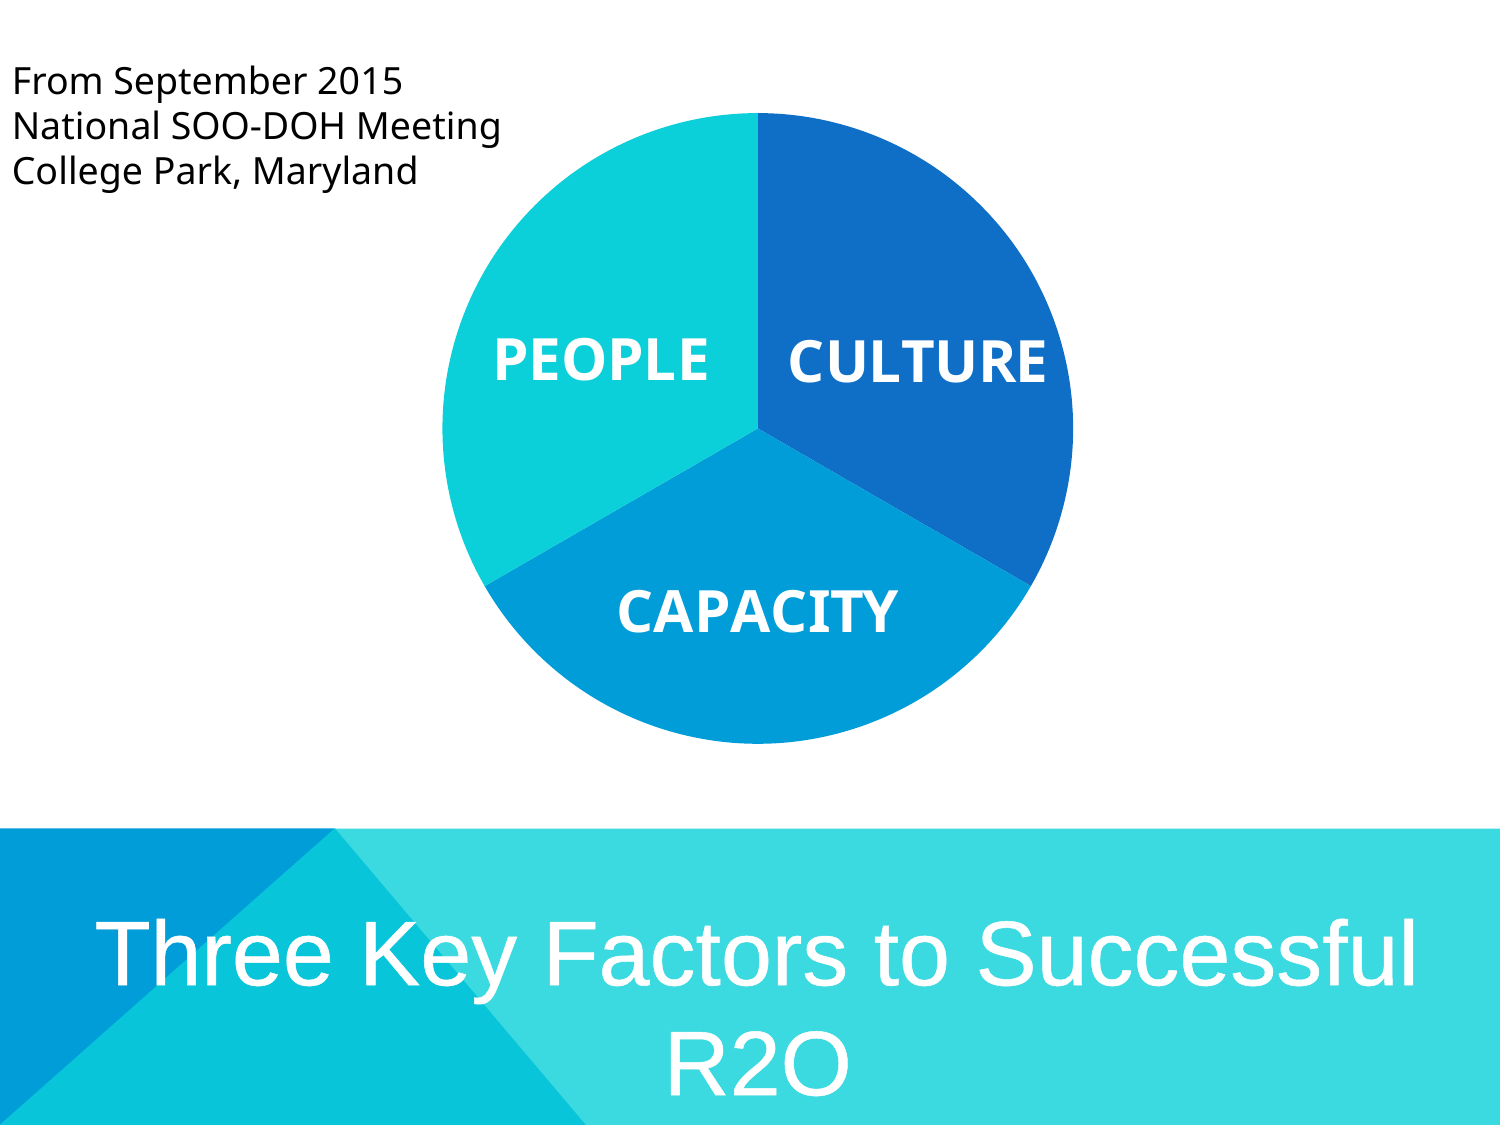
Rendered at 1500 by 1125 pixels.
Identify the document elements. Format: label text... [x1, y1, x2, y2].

text_box Three Key Factors to Successful R2O [28, 886, 1488, 1121]
chart [88, 99, 1427, 758]
text_box From September 2015 National SOO-DOH Meeting College Park, Maryland [0, 49, 518, 200]
